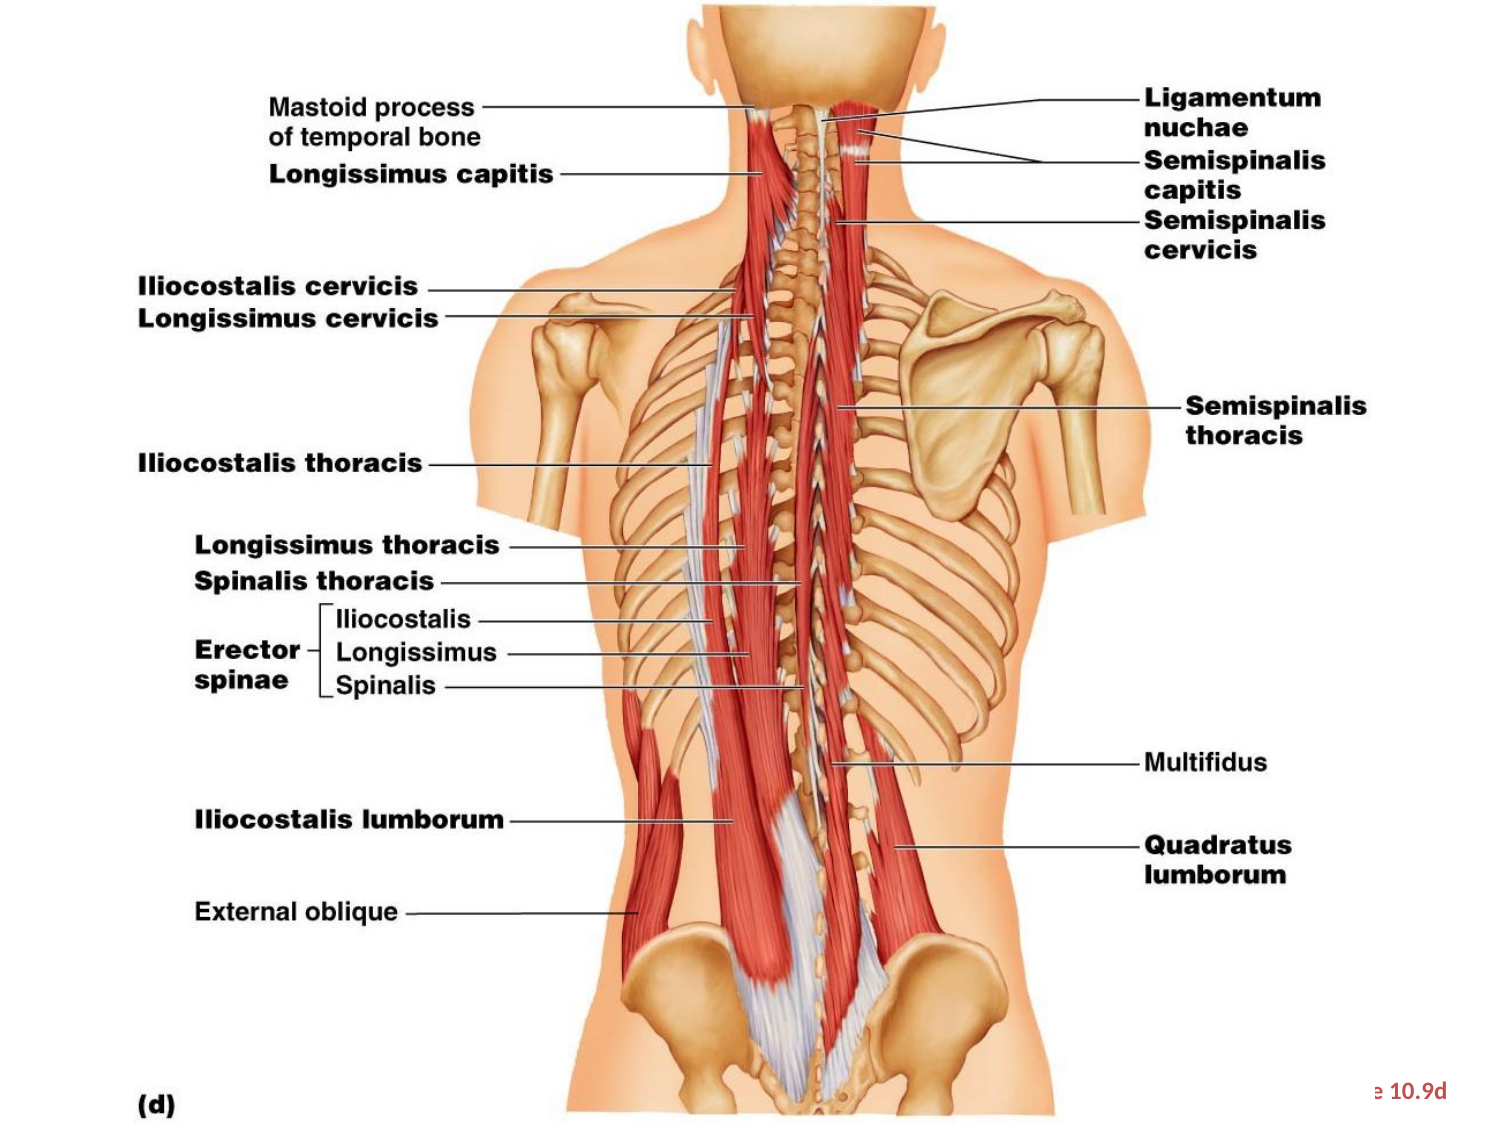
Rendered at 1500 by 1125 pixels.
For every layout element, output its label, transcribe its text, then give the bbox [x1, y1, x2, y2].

picture [124, 0, 1376, 1125]
text_box Figure 10.9d [1379, 1067, 1463, 1113]
